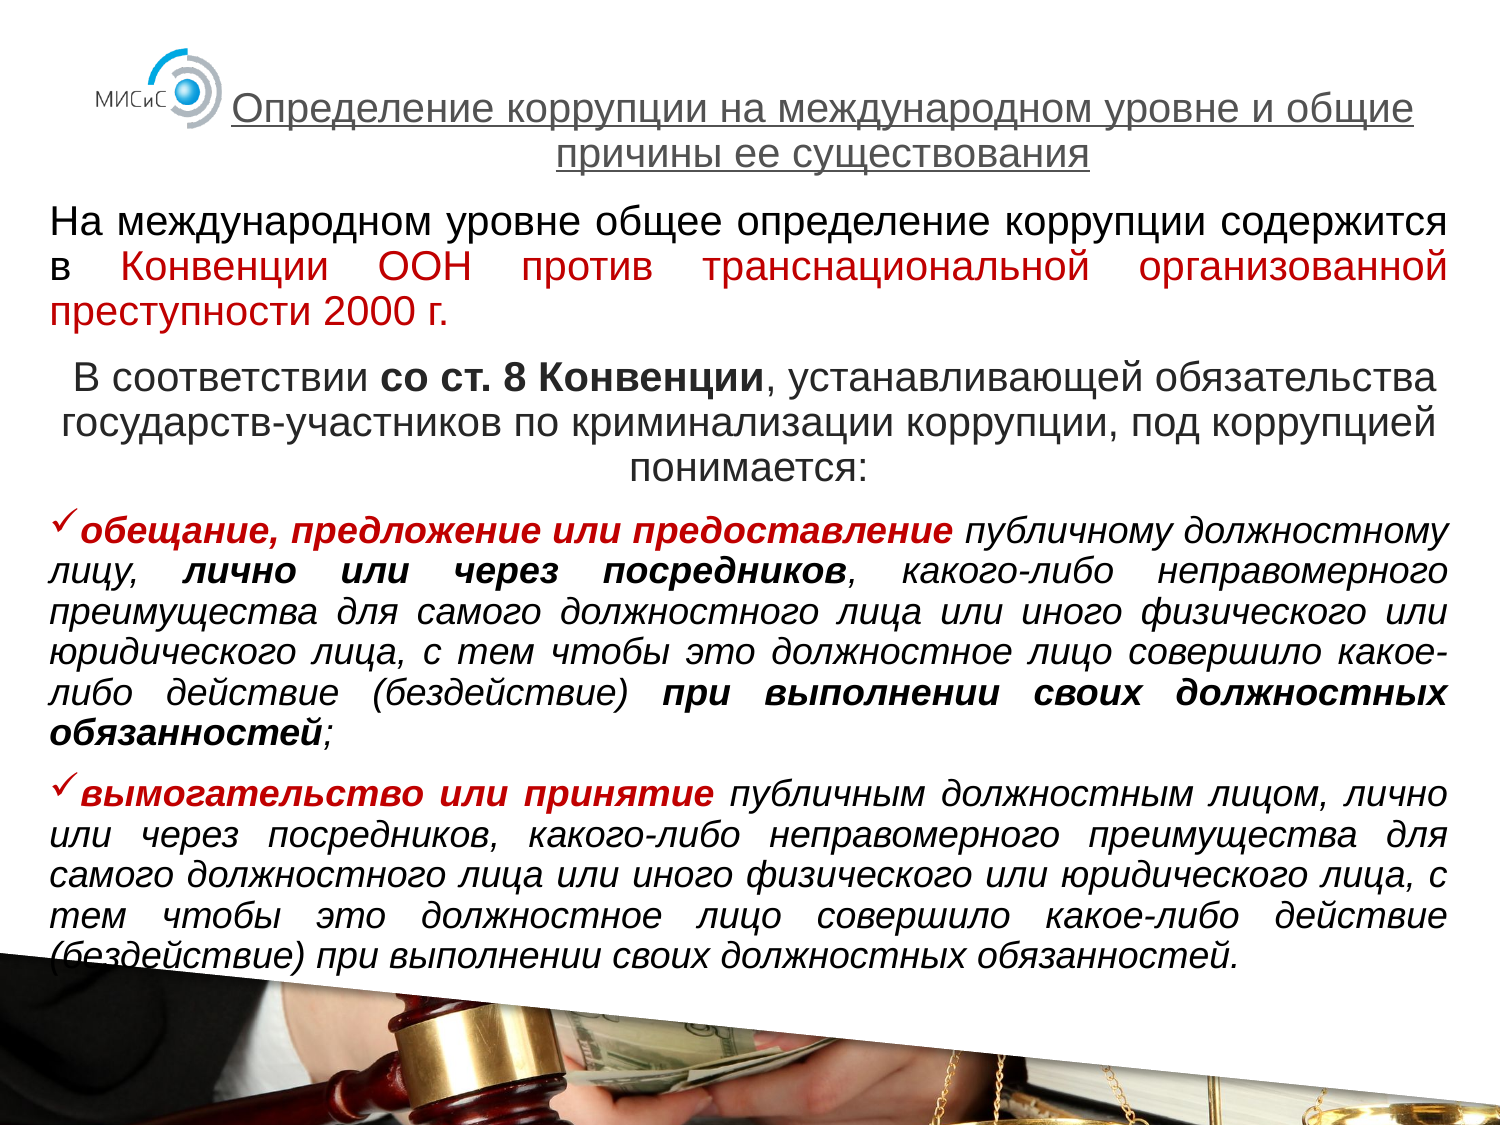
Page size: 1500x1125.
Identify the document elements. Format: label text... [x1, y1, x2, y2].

picture [0, 954, 1500, 1125]
title Определение коррупции на международном уровне и общие причины ее существования [185, 42, 1461, 191]
picture [0, 23, 306, 153]
subtitle На международном уровне общее определение коррупции содержится в Конвенции ООН против транснациональной организованной преступности 2000 г. В соответствии со ст. 8 Конвенции, устанавливающей обязательства государств-участников по криминализации коррупции, под коррупцией понимается: обещание, предложение или предоставление публичному должностному лицу, лично или через посредников, какого-либо неправомерного преимущества для самого должностного лица или иного физического или юридического лица, с тем чтобы это должностное лицо совершило какое-либо действие (бездействие) при выполнении своих должностных обязанностей; вымогательство или принятие публичным должностным лицом, лично или через посредников, какого-либо неправомерного преимущества для самого должностного лица или иного физического или юридического лица, с тем чтобы это должностное лицо совершило какое-либо действие (бездействие) при выполнении своих должностных обязанностей. [34, 191, 1464, 946]
